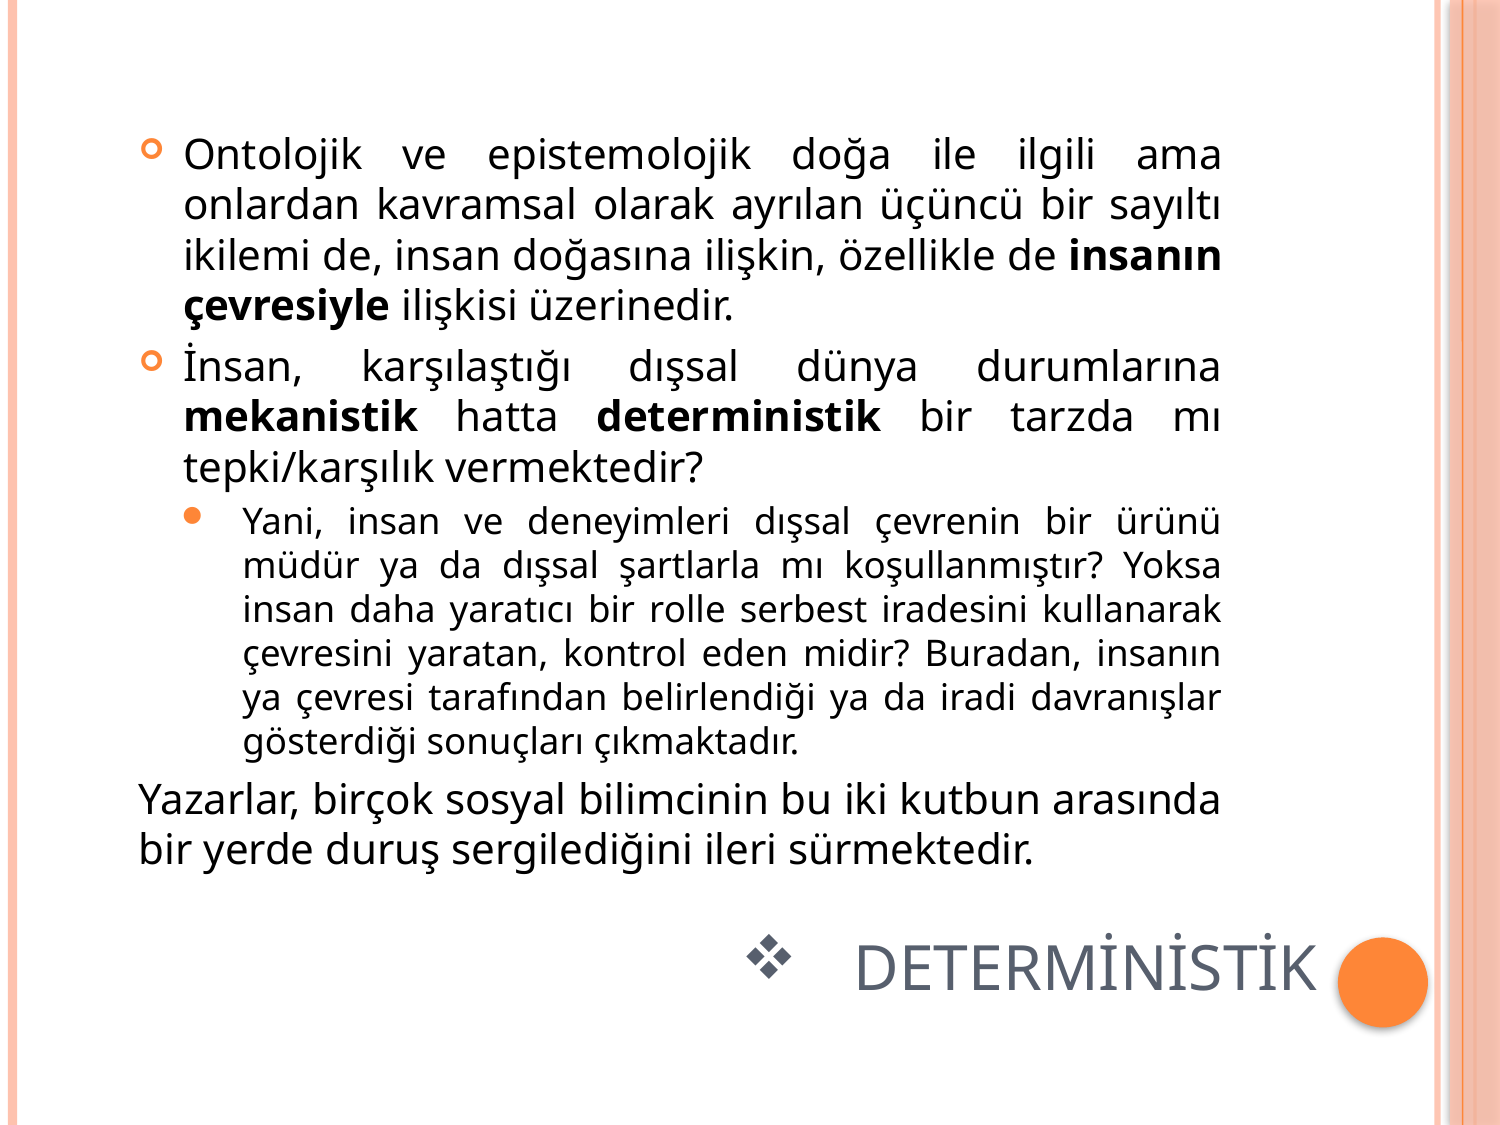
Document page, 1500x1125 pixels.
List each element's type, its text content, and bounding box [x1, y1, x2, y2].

title Deterministik [726, 857, 1358, 1010]
list Ontolojik ve epistemolojik doğa ile ilgili ama onlardan kavramsal olarak ayrılan üçüncü bir sayıltı ikilemi de, insan doğasına ilişkin, özellikle de insanın çevresiyle ilişkisi üzerinedir. İnsan, karşılaştığı dışsal dünya durumlarına mekanistik hatta deterministik bir tarzda mı tepki/karşılık vermektedir? Yani, insan ve deneyimleri dışsal çevrenin bir ürünü müdür ya da dışsal şartlarla mı koşullanmıştır? Yoksa insan daha yaratıcı bir rolle serbest iradesini kullanarak çevresini yaratan, kontrol eden midir? Buradan, insanın ya çevresi tarafından belirlendiği ya da iradi davranışlar gösterdiği sonuçları çıkmaktadır. Yazarlar, birçok sosyal bilimcinin bu iki kutbun arasında bir yerde duruş sergilediğini ileri sürmektedir. [123, 120, 1238, 894]
